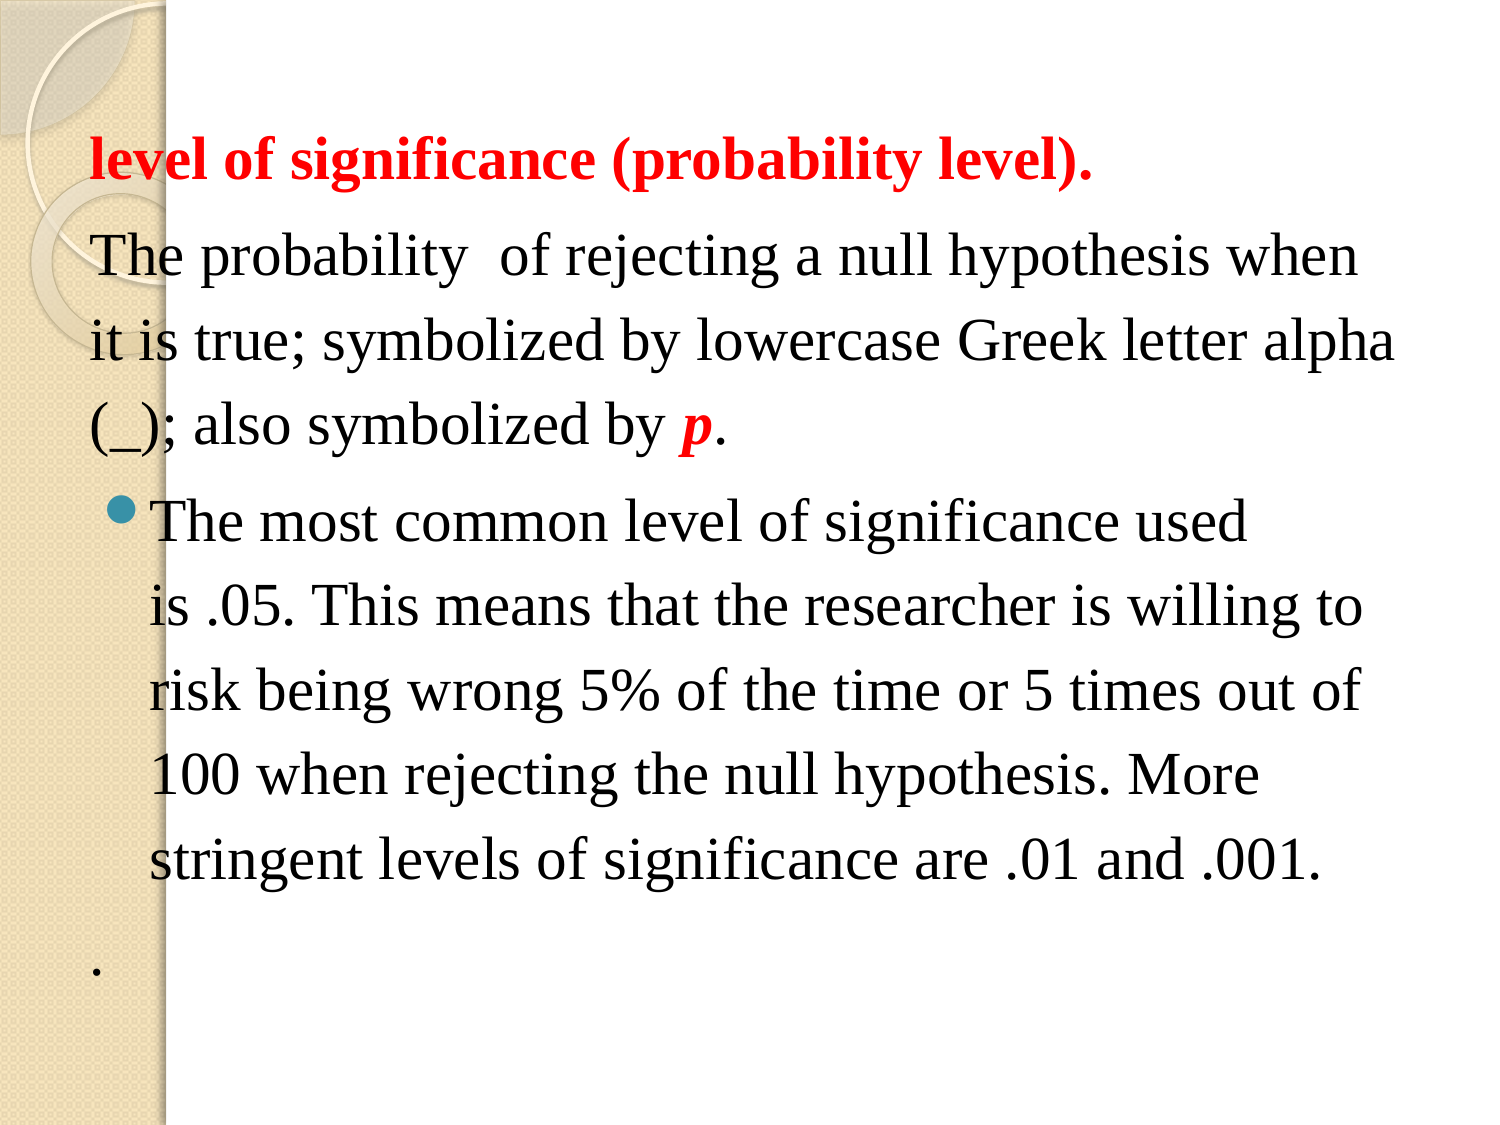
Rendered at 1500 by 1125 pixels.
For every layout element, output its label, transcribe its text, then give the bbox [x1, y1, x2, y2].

list level of significance (probability level). The probability of rejecting a null hypothesis when it is true; symbolized by lowercase Greek letter alpha (_); also symbolized by p. The most common level of significance used is .05. This means that the researcher is willing to risk being wrong 5% of the time or 5 times out of 100 when rejecting the null hypothesis. More stringent levels of significance are .01 and .001. . [75, 99, 1425, 1005]
